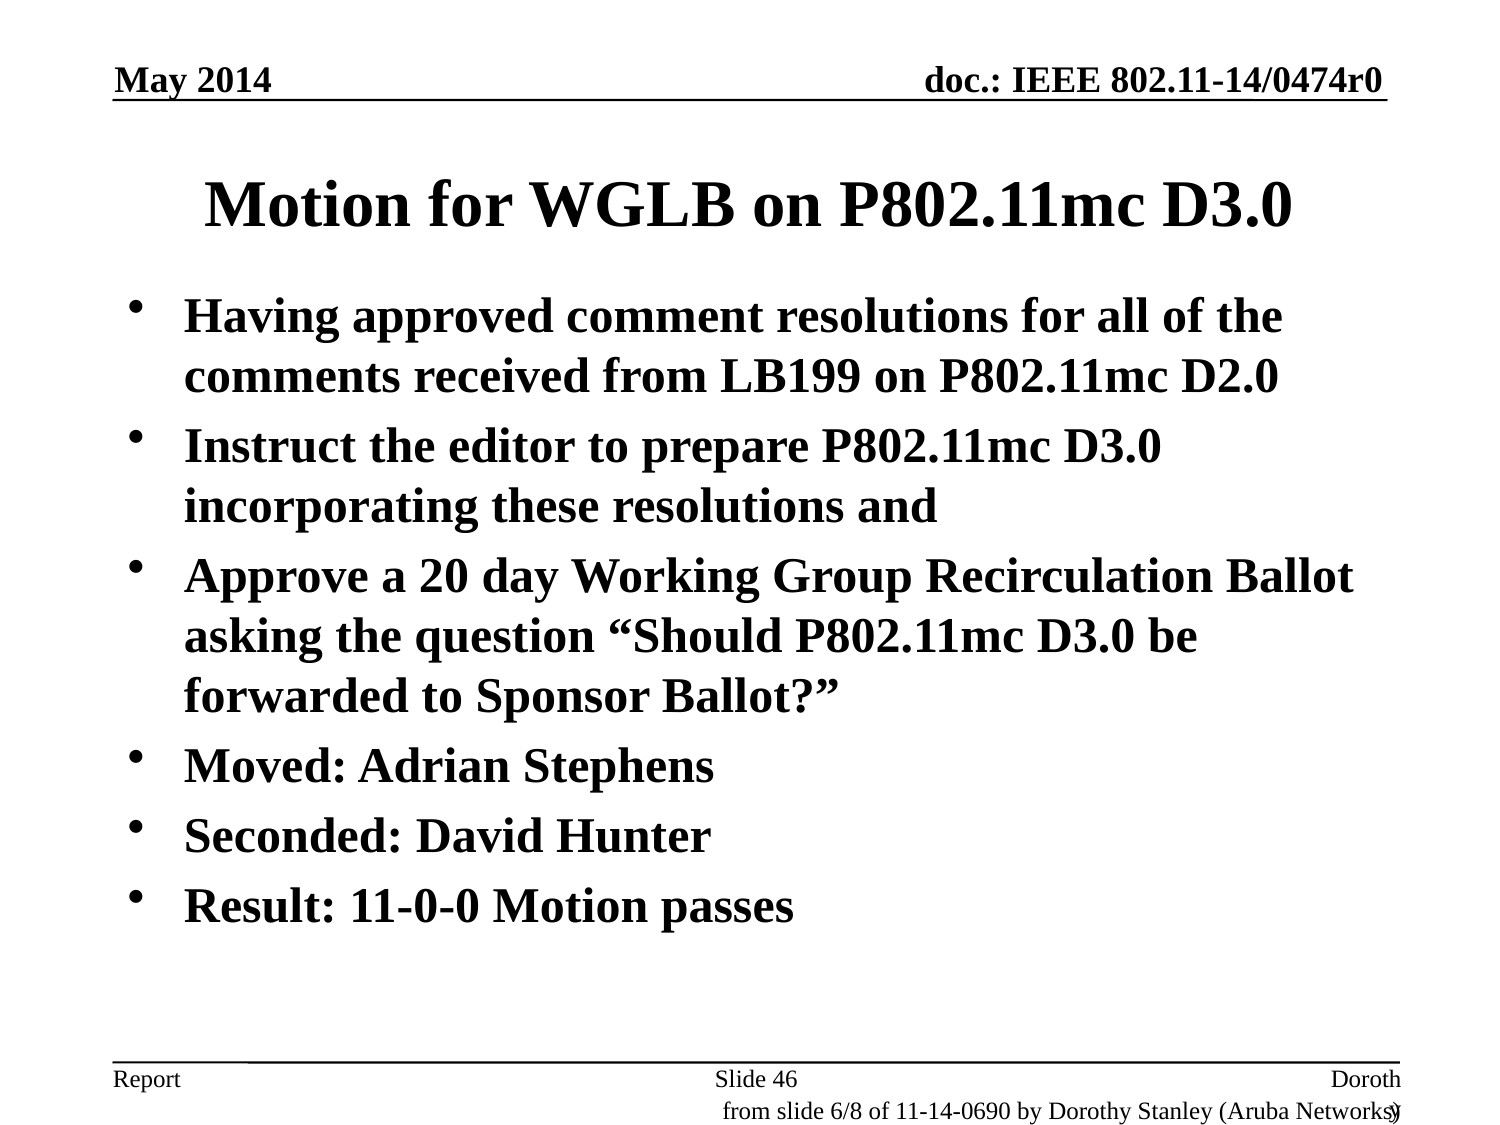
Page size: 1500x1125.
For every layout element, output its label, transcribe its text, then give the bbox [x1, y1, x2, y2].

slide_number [114, 54, 374, 101]
slide_number Slide 46 [712, 1061, 800, 1087]
footer Dorothy Stanley, Aruba Networks [1324, 1061, 1402, 1087]
text_box from slide 6/8 of 11-14-0690 by Dorothy Stanley (Aruba Networks) [343, 1087, 1417, 1125]
list Having approved comment resolutions for all of the comments received from LB199 on P802.11mc D2.0 Instruct the editor to prepare P802.11mc D3.0 incorporating these resolutions and Approve a 20 day Working Group Recirculation Ballot asking the question “Should P802.11mc D3.0 be forwarded to Sponsor Ballot?” Moved: Adrian Stephens Seconded: David Hunter Result: 11-0-0 Motion passes [112, 275, 1388, 900]
title Motion for WGLB on P802.11mc D3.0 [112, 112, 1388, 275]
